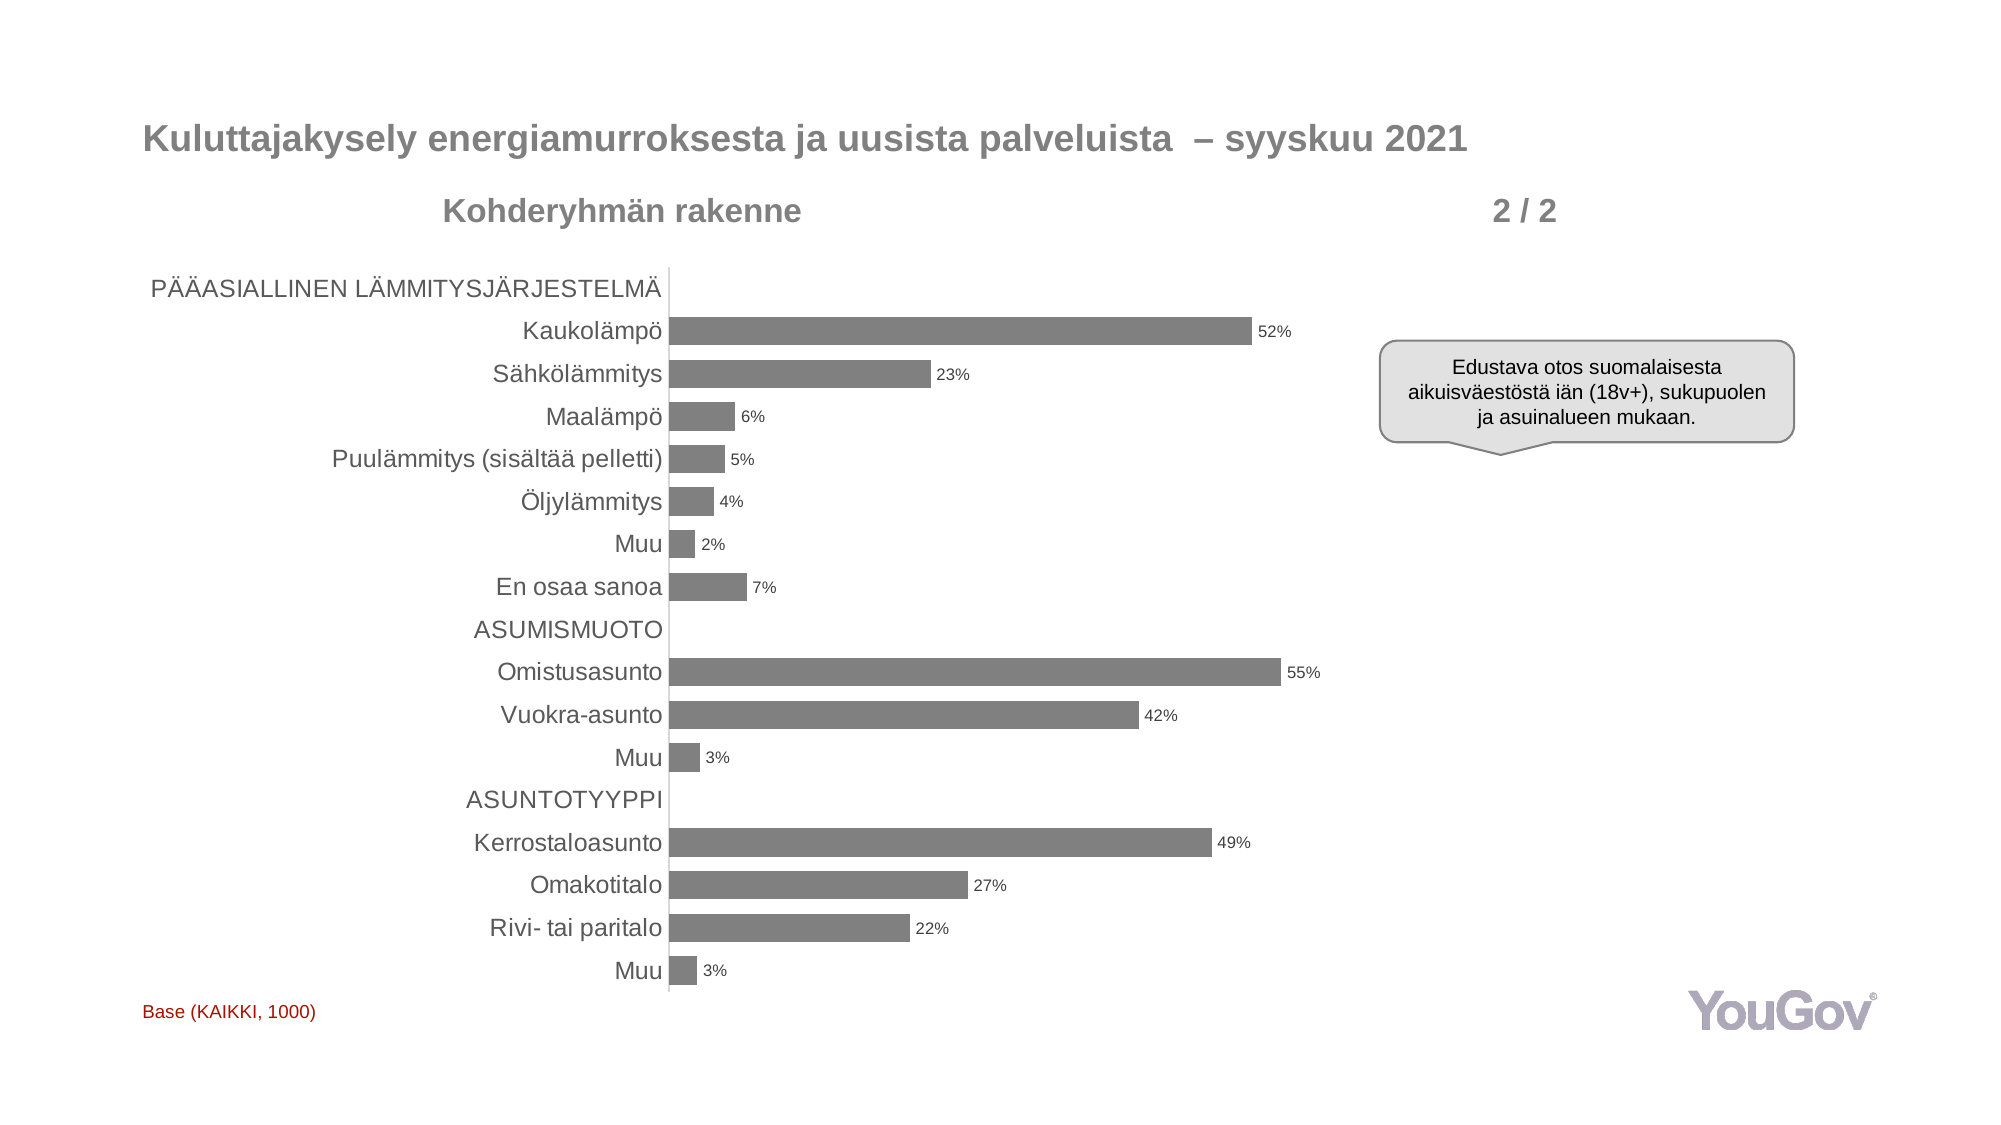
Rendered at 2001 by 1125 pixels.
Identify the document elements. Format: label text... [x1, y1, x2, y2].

text_box Base (KAIKKI, 1000) [127, 992, 1872, 1034]
list Kohderyhmän rakenne 2 / 2 [127, 181, 1872, 238]
picture [1819, 987, 1880, 1033]
chart [116, 252, 1819, 1007]
title Kuluttajakysely energiamurroksesta ja uusista palveluista – syyskuu 2021 [127, 106, 1872, 168]
